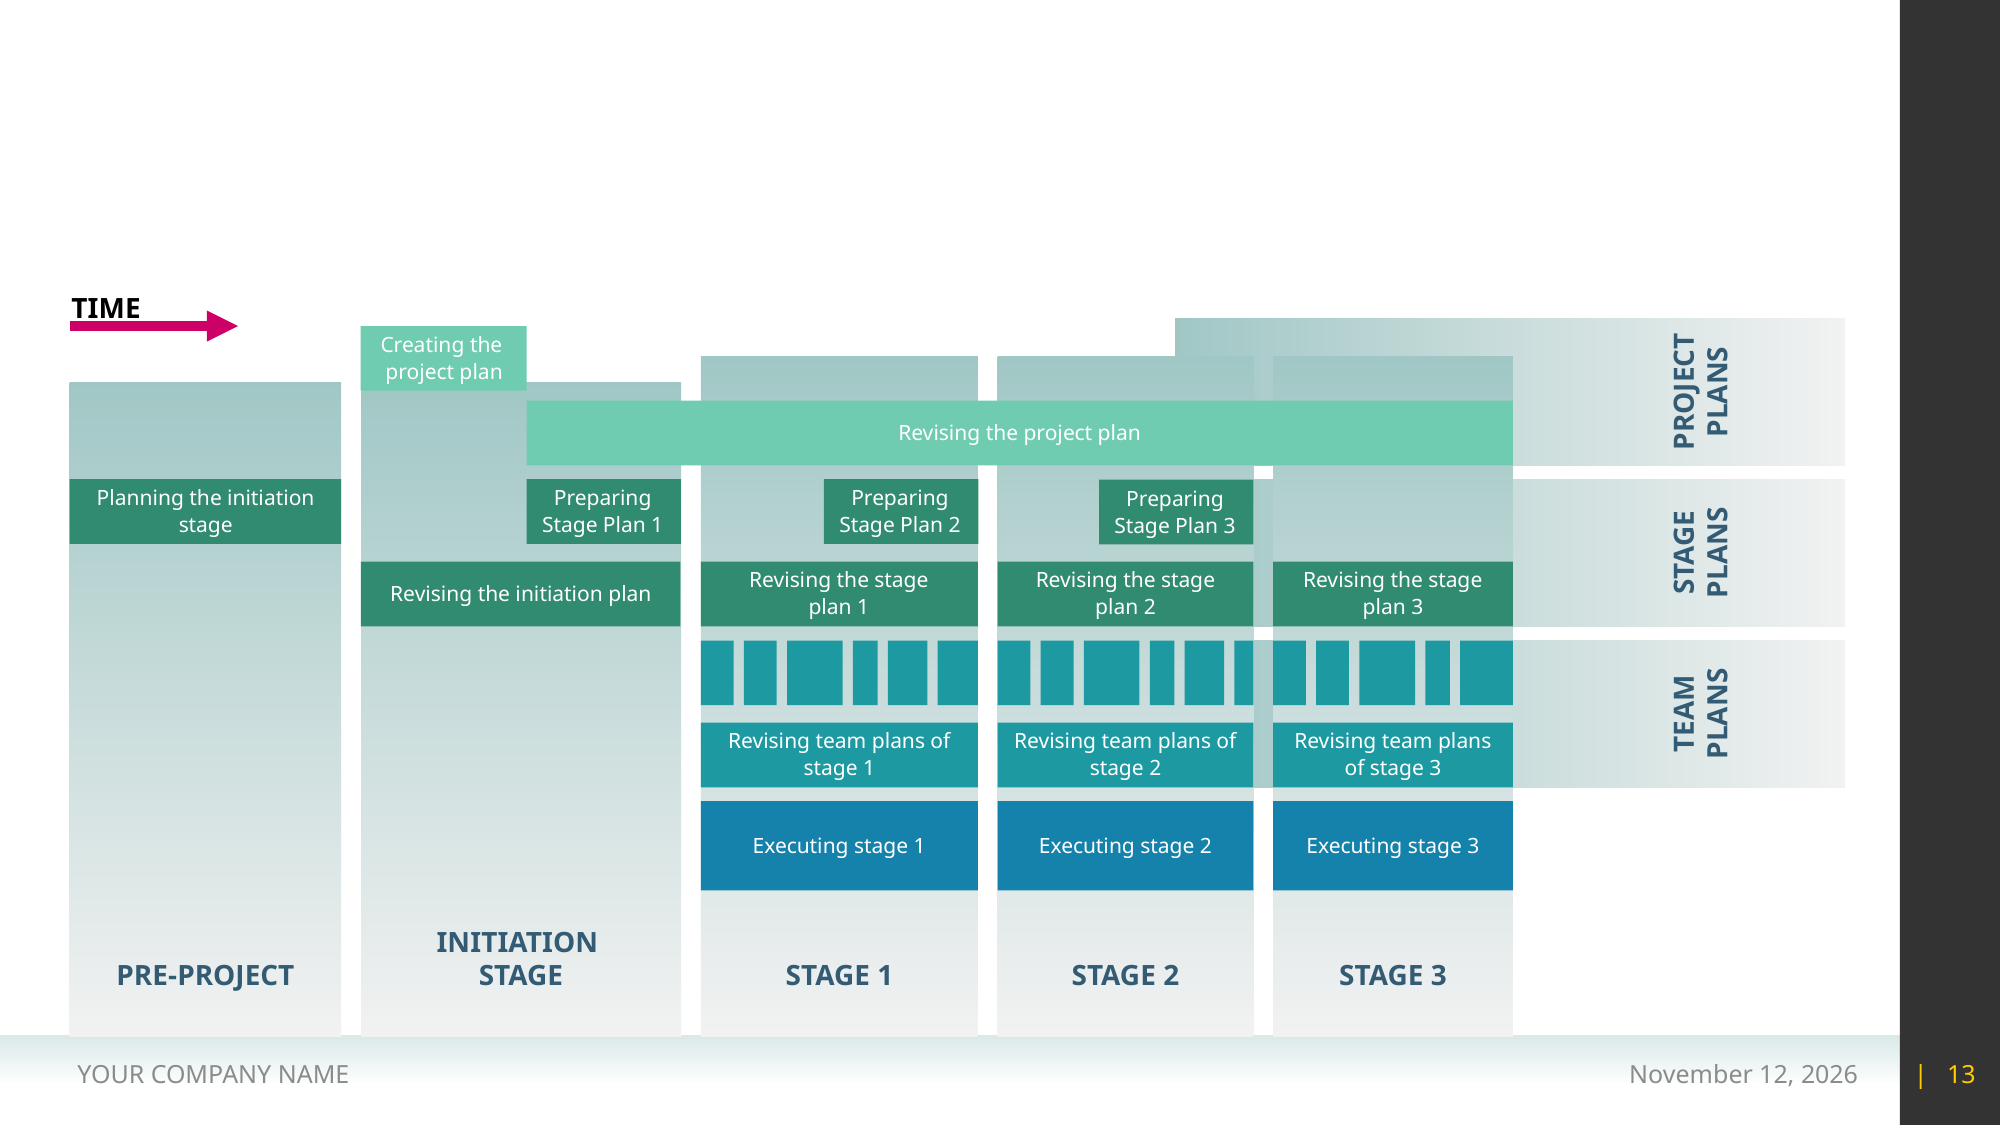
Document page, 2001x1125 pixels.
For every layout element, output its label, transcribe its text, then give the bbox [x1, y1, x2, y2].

slide_number | 13 [1890, 1046, 1991, 1106]
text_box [69, 286, 1846, 1037]
footer YOUR COMPANY NAME [62, 1046, 798, 1106]
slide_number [1365, 1046, 1874, 1106]
